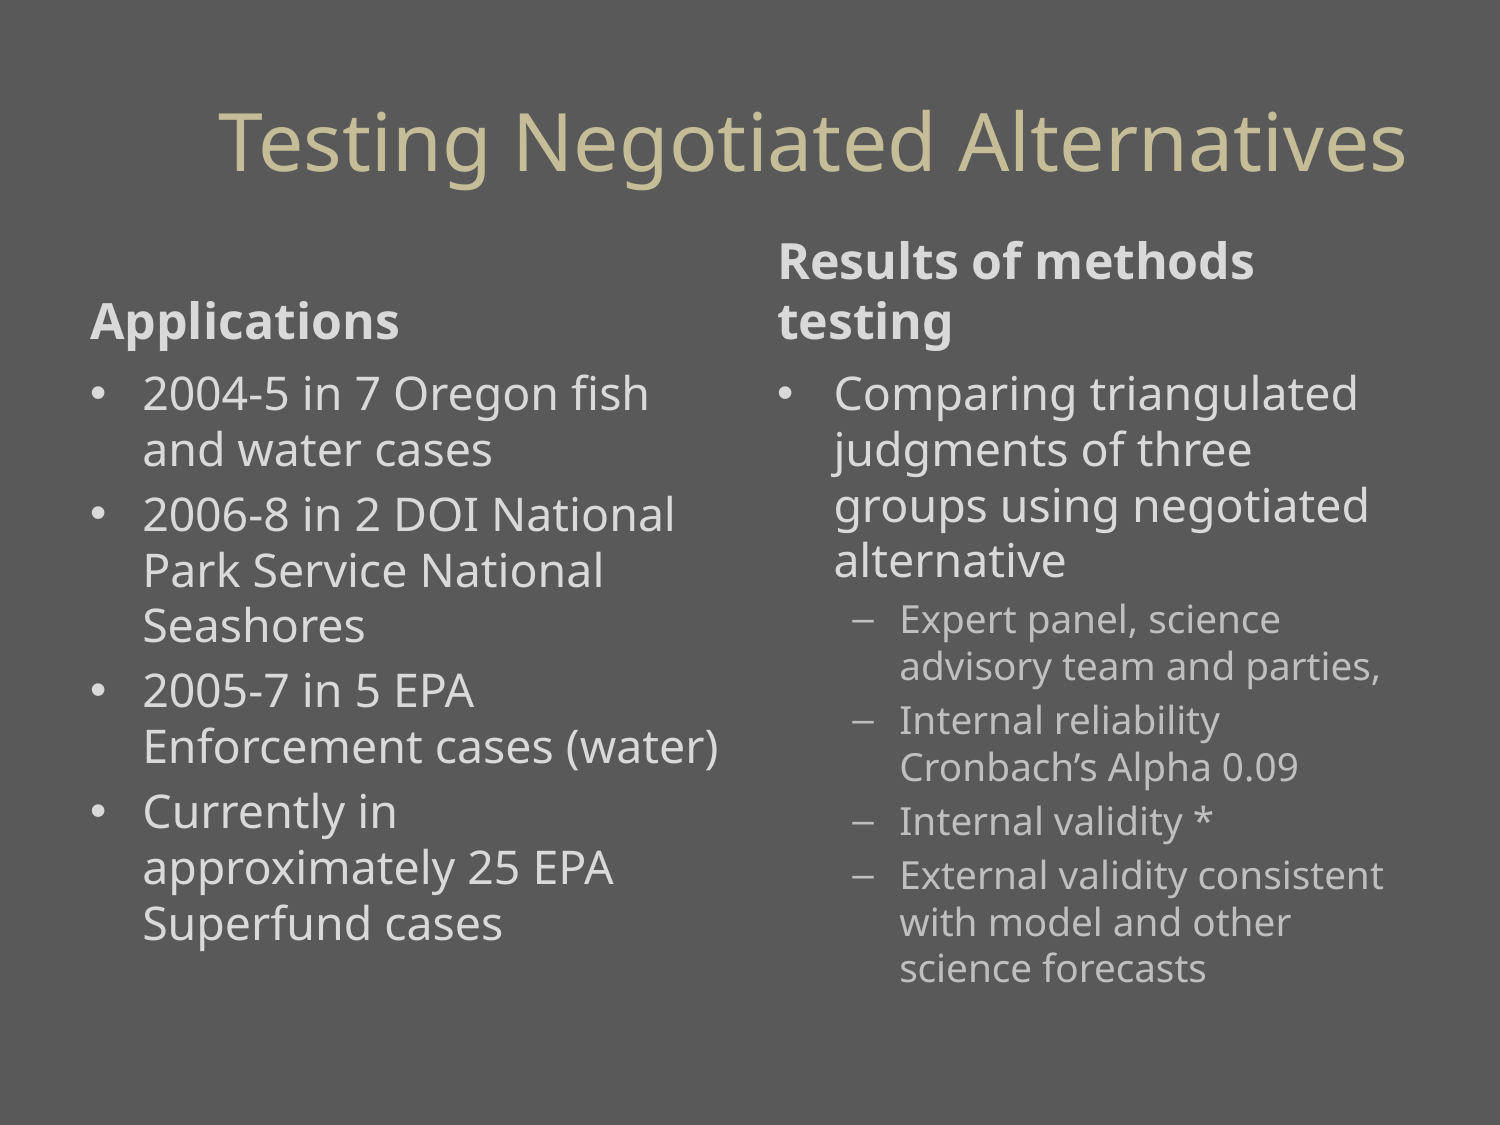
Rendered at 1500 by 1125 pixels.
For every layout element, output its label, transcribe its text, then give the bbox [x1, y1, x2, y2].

list 2004-5 in 7 Oregon fish and water cases 2006-8 in 2 DOI National Park Service National Seashores 2005-7 in 5 EPA Enforcement cases (water) Currently in approximately 25 EPA Superfund cases [75, 356, 738, 1005]
list Applications [75, 251, 738, 356]
list Comparing triangulated judgments of three groups using negotiated alternative Expert panel, science advisory team and parties, Internal reliability Cronbach’s Alpha 0.09 Internal validity * External validity consistent with model and other science forecasts [761, 356, 1425, 1005]
list Results of methods testing [761, 251, 1425, 356]
title Testing Negotiated Alternatives [75, 45, 1425, 233]
